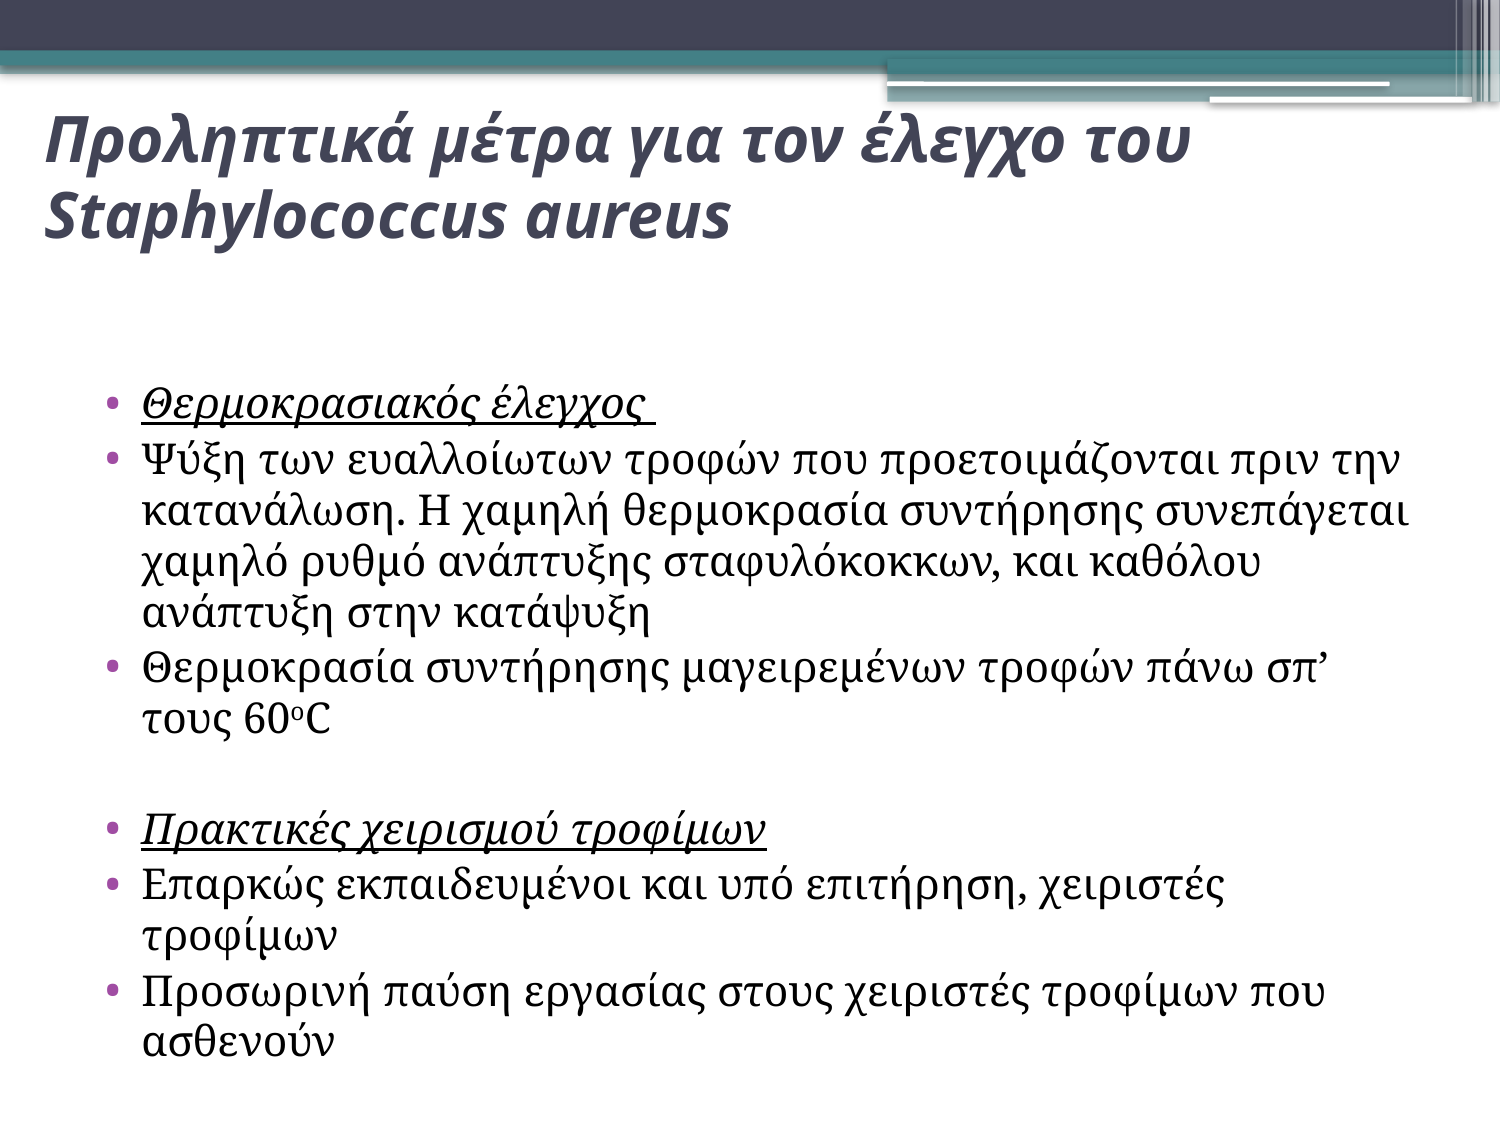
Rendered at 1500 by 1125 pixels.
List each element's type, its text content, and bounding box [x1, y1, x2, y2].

title Προληπτικά μέτρα για τον έλεγχο του Staphylococcus aureus [29, 90, 1455, 337]
list Θερμοκρασιακός έλεγχος Ψύξη των ευαλλοίωτων τροφών που προετοιμάζονται πριν την κατανάλωση. Η χαμηλή θερμοκρασία συντήρησης συνεπάγεται χαμηλό ρυθμό ανάπτυξης σταφυλόκοκκων, και καθόλου ανάπτυξη στην κατάψυξη Θερμοκρασία συντήρησης μαγειρεμένων τροφών πάνω σπ’ τους 60oC Πρακτικές χειρισμού τροφίμων Επαρκώς εκπαιδευμένοι και υπό επιτήρηση, χειριστές τροφίμων Προσωρινή παύση εργασίας στους χειριστές τροφίμων που ασθενούν [75, 368, 1425, 1079]
